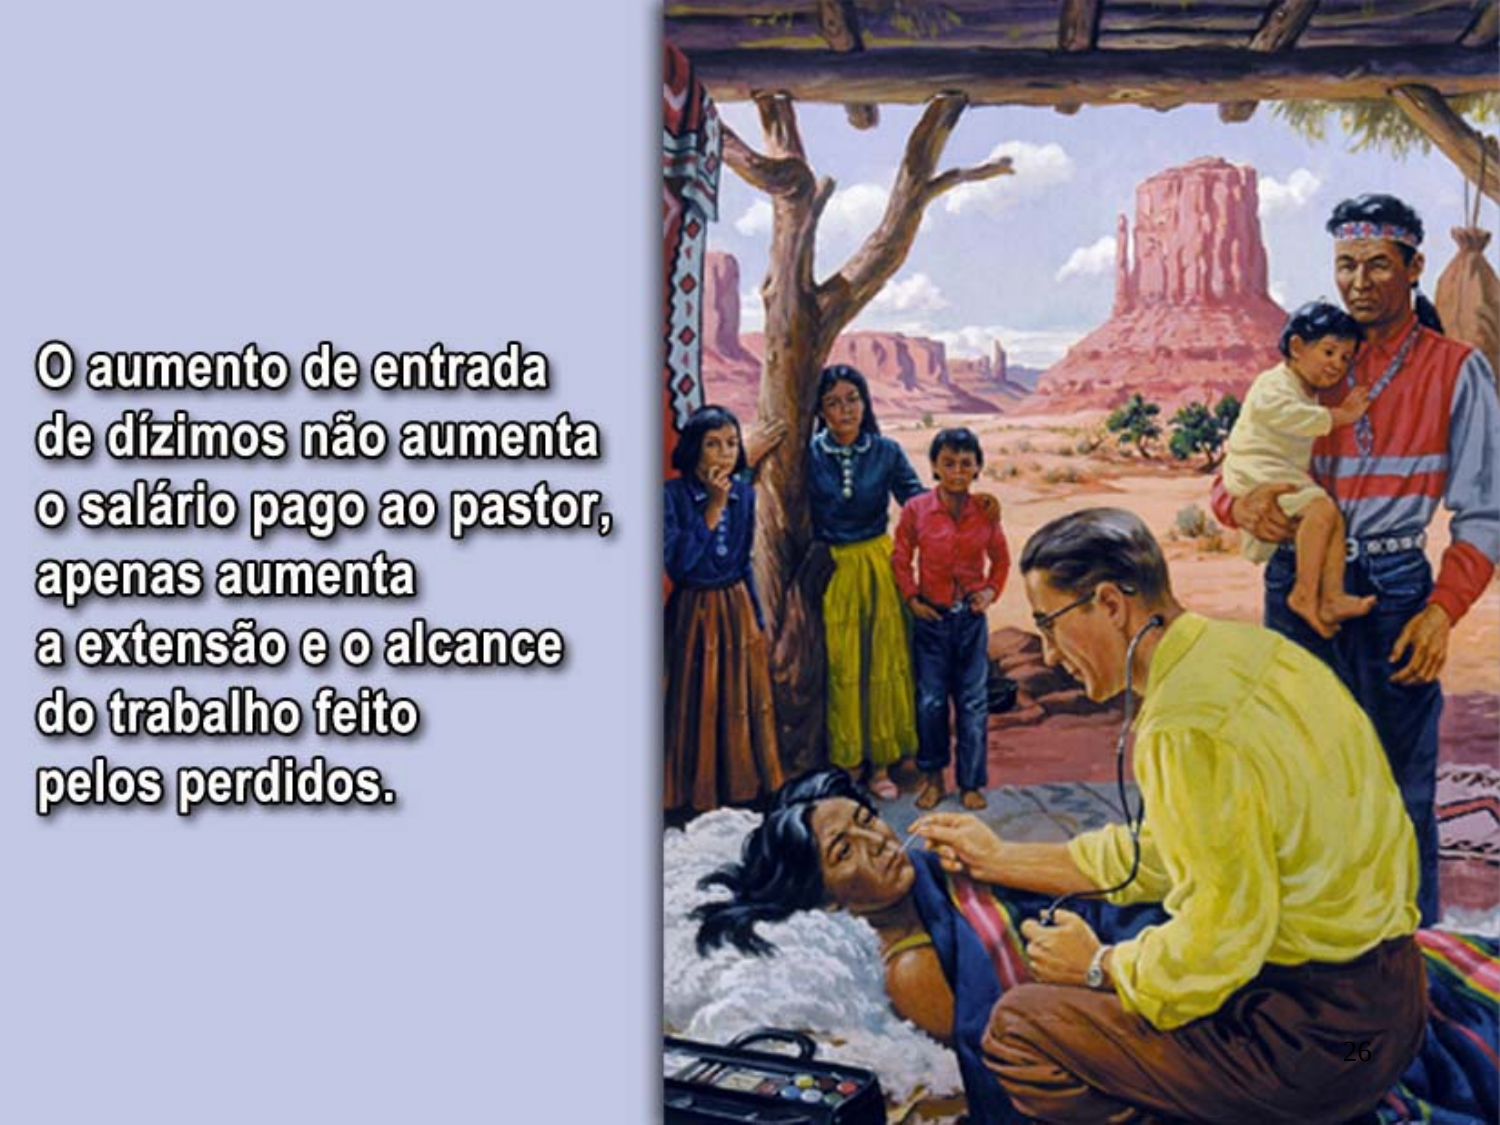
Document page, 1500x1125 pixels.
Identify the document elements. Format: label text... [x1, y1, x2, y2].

slide_number 26 [1074, 1024, 1388, 1101]
picture [0, 0, 1500, 1125]
